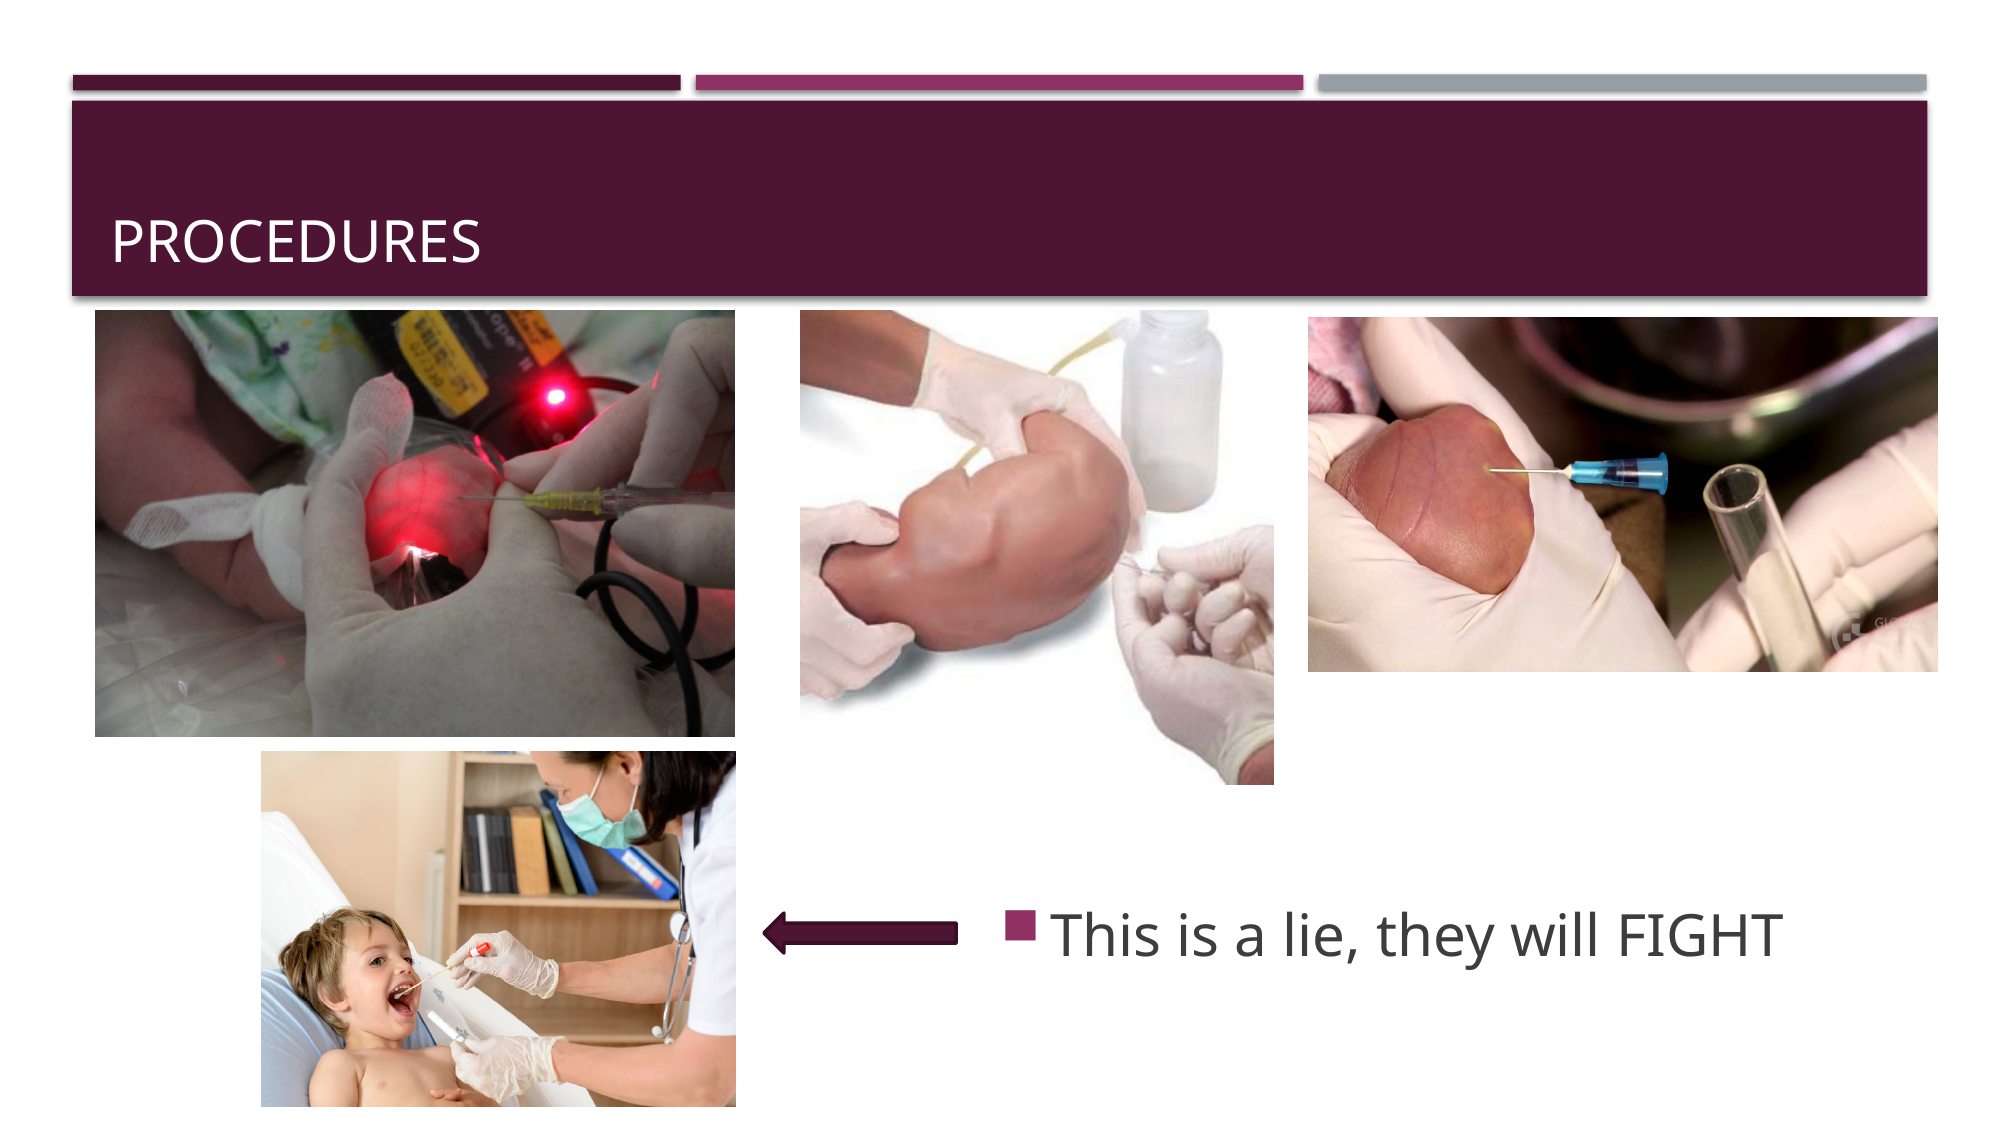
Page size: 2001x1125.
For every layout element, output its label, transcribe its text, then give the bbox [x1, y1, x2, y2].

picture [799, 310, 1275, 785]
title Procedures [95, 115, 1905, 282]
picture [261, 751, 737, 1108]
list This is a lie, they will FIGHT [984, 820, 1841, 1046]
picture [1307, 317, 1938, 673]
text_box [762, 911, 958, 955]
picture [94, 310, 735, 737]
